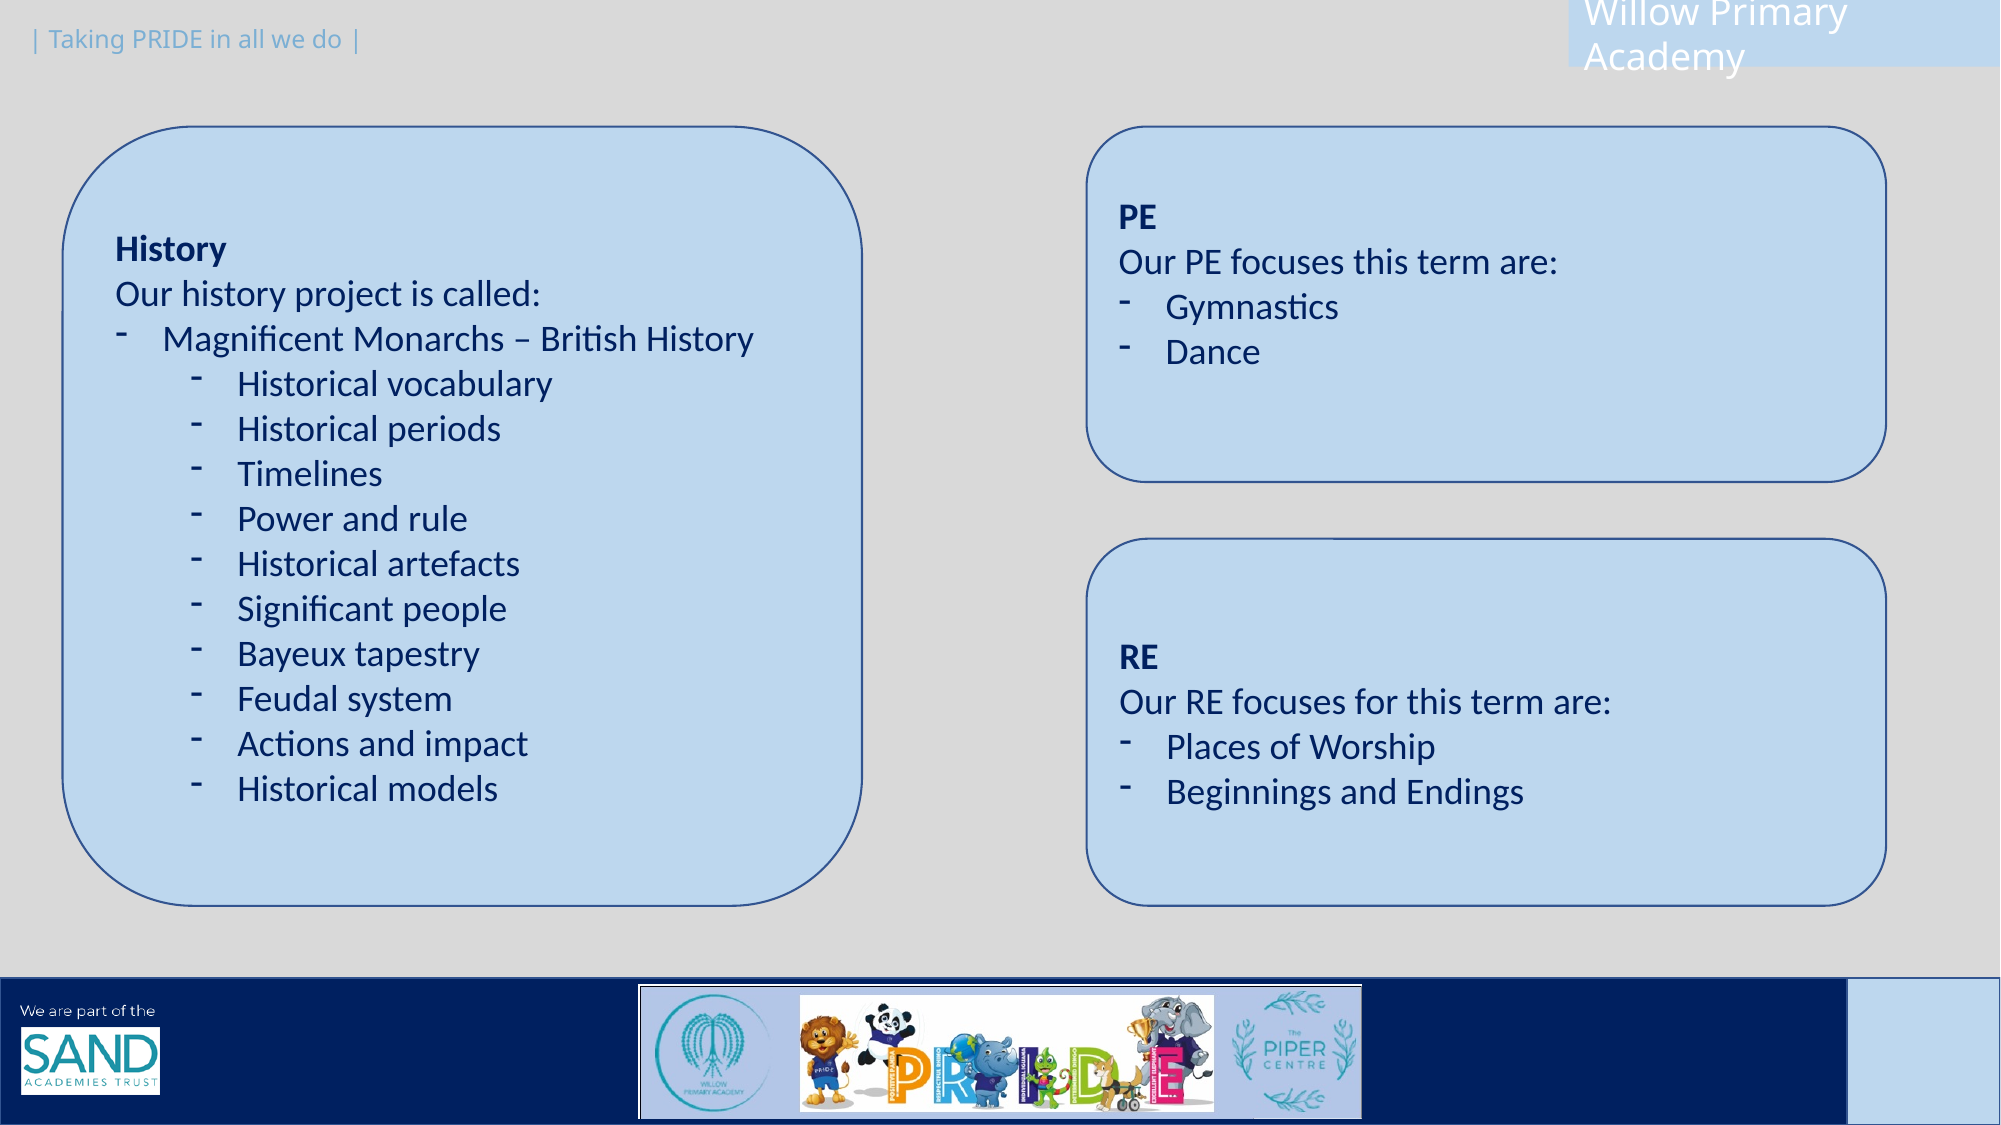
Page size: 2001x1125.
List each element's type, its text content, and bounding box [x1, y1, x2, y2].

picture [638, 984, 1362, 1119]
text_box PE Our PE focuses this term are: Gymnastics Dance [1085, 125, 1888, 484]
picture [20, 1004, 160, 1095]
text_box History Our history project is called: Magnificent Monarchs – British History Historical vocabulary Historical periods Timelines Power and rule Historical artefacts Significant people Bayeux tapestry Feudal system Actions and impact Historical models [61, 125, 864, 907]
text_box RE Our RE focuses for this term are: Places of Worship Beginnings and Endings [1085, 537, 1888, 907]
